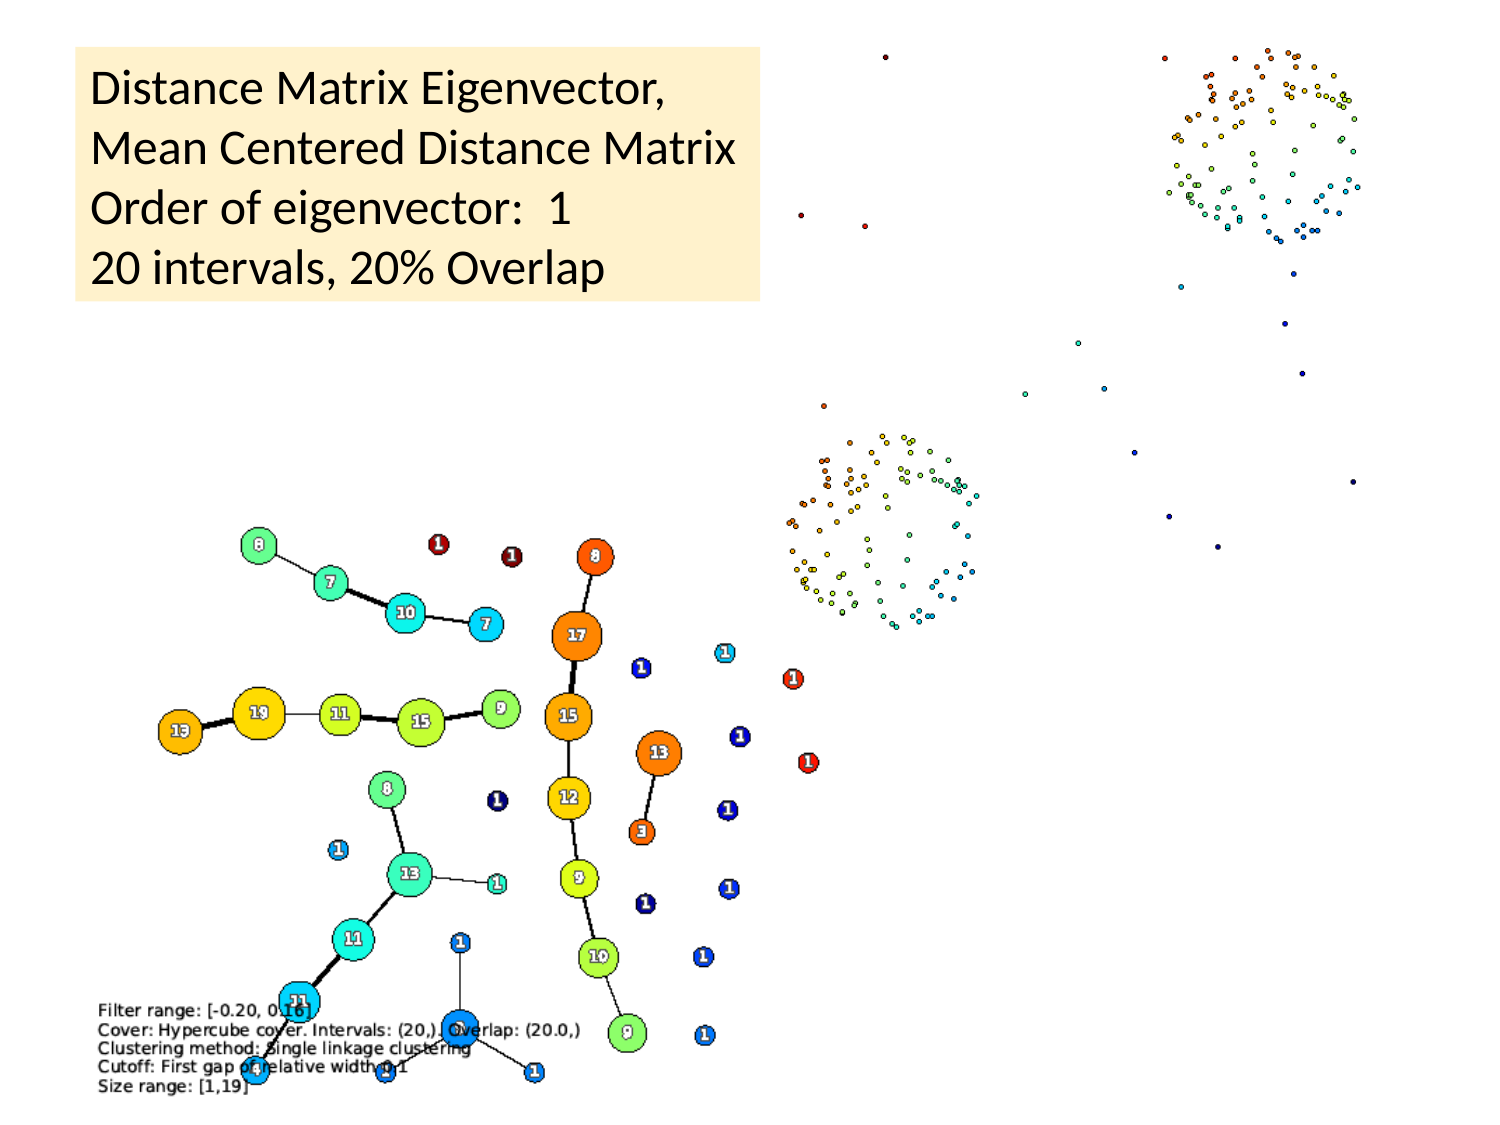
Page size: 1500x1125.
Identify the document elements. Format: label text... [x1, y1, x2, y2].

picture [647, 46, 1500, 632]
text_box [91, 516, 898, 1102]
text_box Distance Matrix Eigenvector, Mean Centered Distance Matrix Order of eigenvector: 1 20 intervals, 20% Overlap [75, 46, 647, 302]
